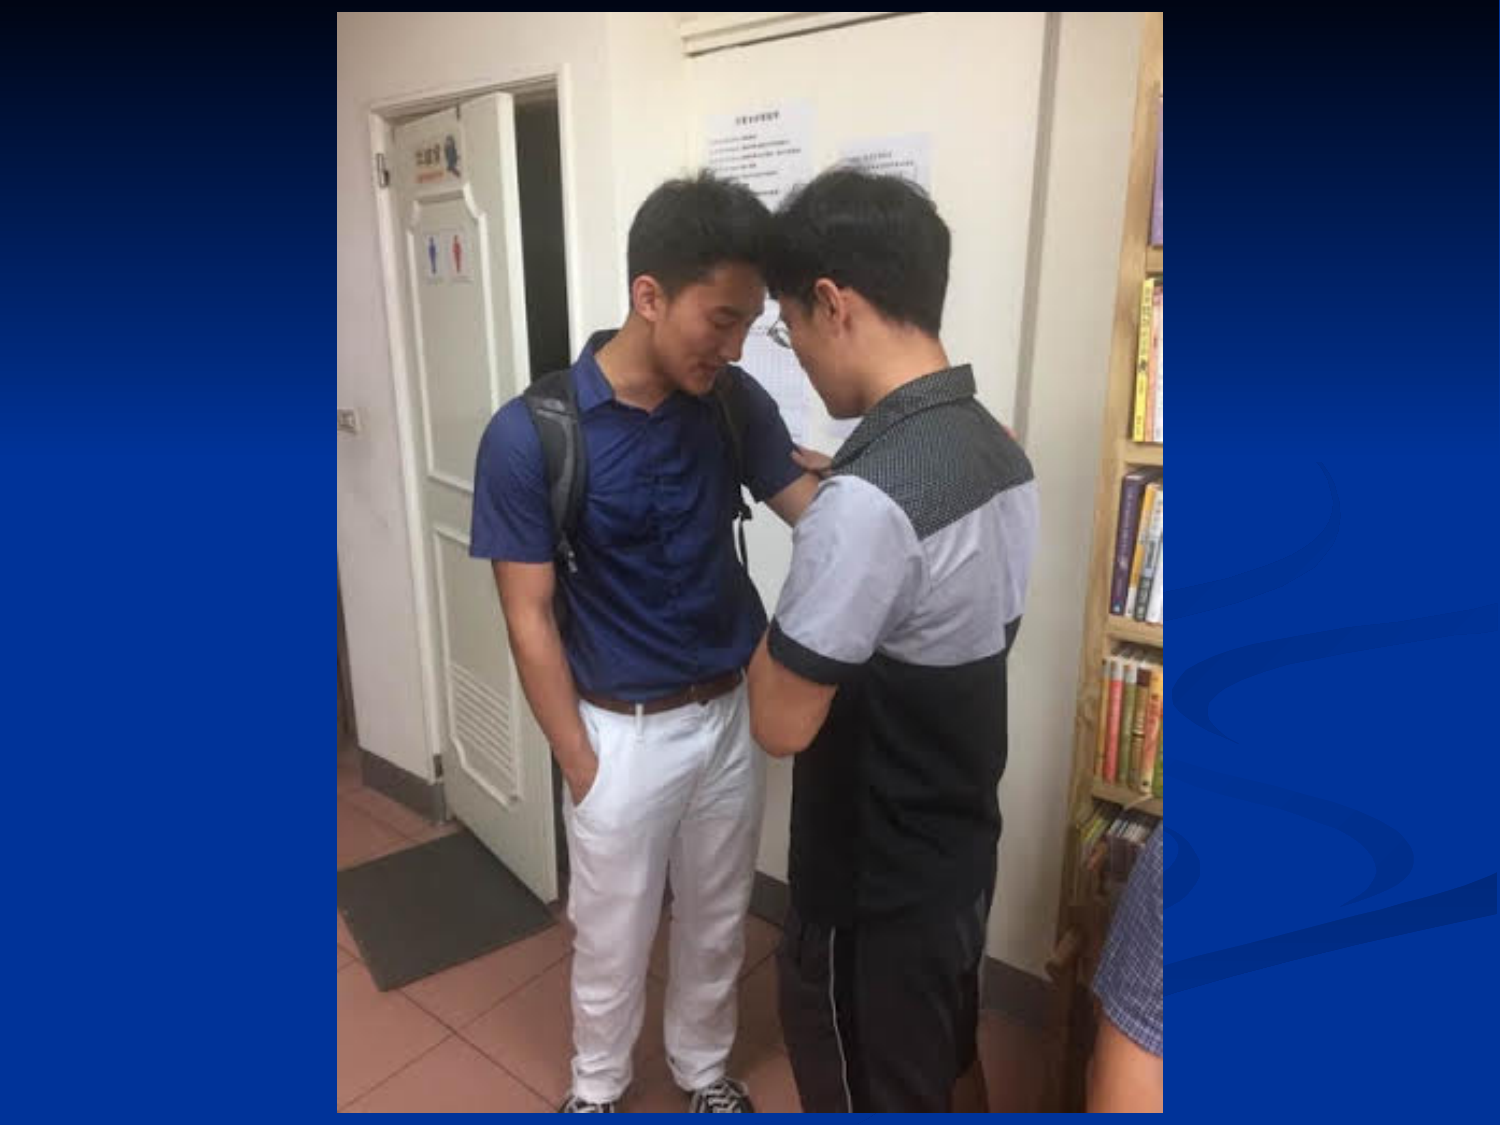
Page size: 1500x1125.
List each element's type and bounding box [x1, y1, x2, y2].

picture [337, 12, 1163, 1113]
